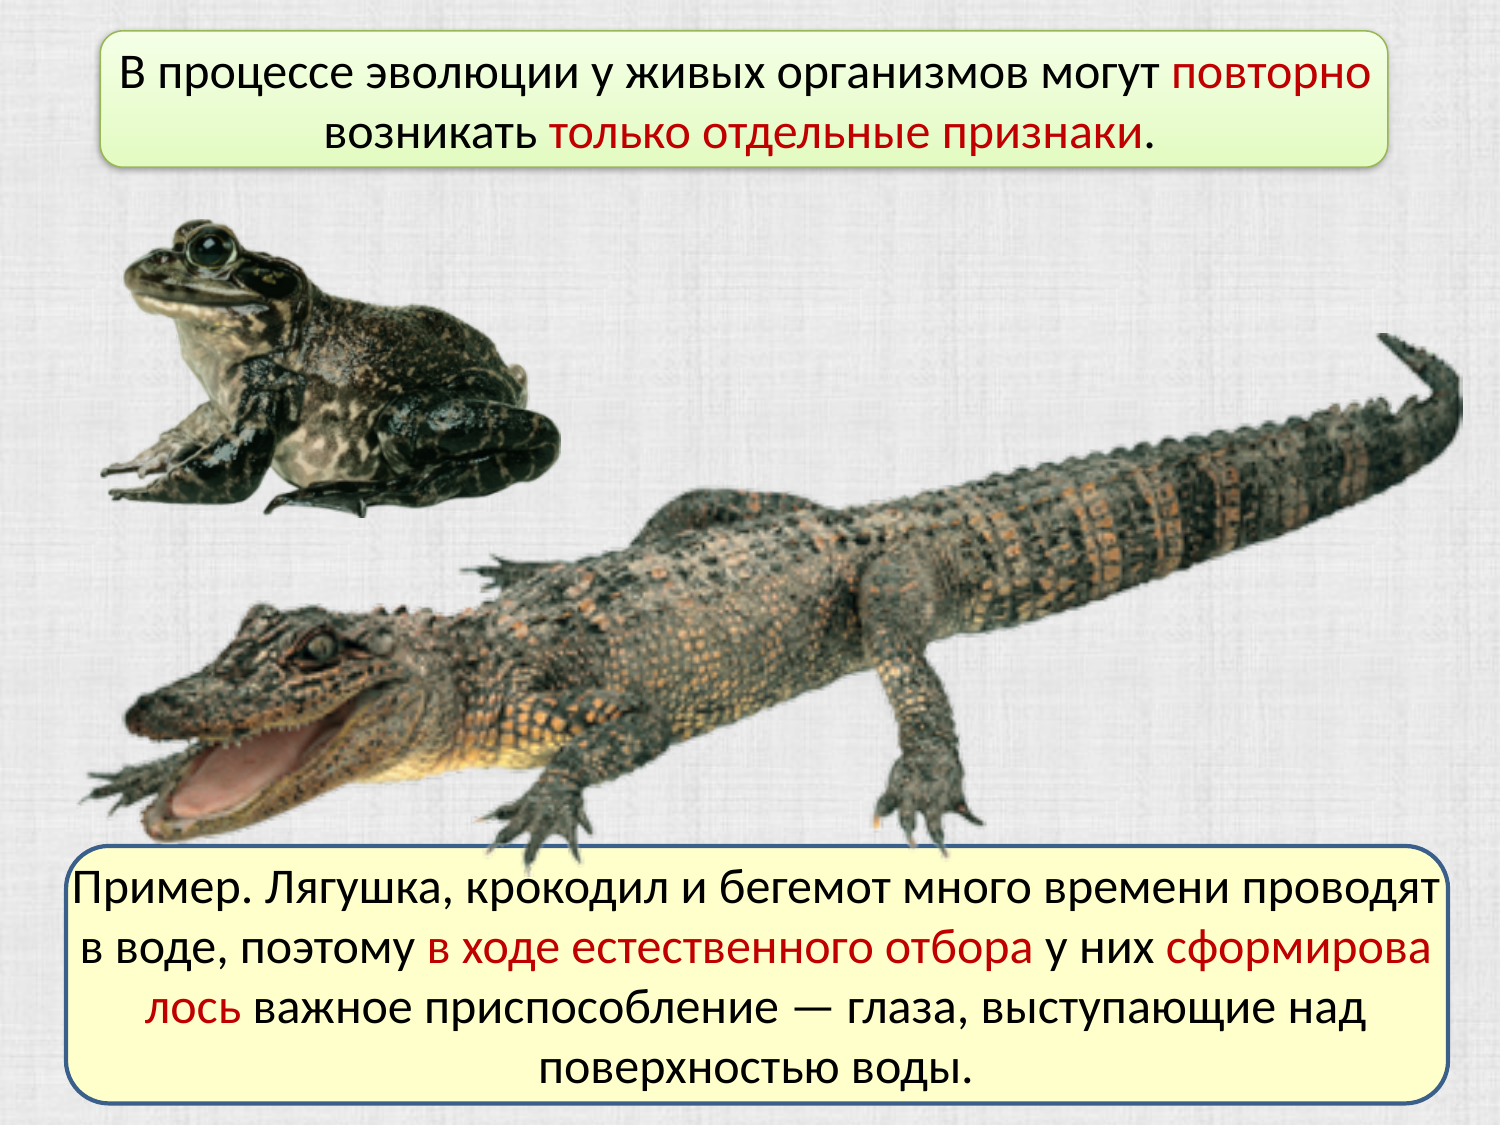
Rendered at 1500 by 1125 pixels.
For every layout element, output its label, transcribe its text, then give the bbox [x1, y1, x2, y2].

text_box Пример. Лягушка, кро­кодил и бегемот много времени проводят в воде, поэ­тому в ходе естественного отбора у них сформирова­лось важное приспособление — глаза, выступающие над поверхностью воды. [53, 845, 1459, 1101]
text_box [89, 1101, 1425, 1106]
picture [76, 219, 1463, 877]
text_box В процессе эво­люции у живых организмов могут повторно возникать только отдельные признаки. [66, 30, 1425, 166]
